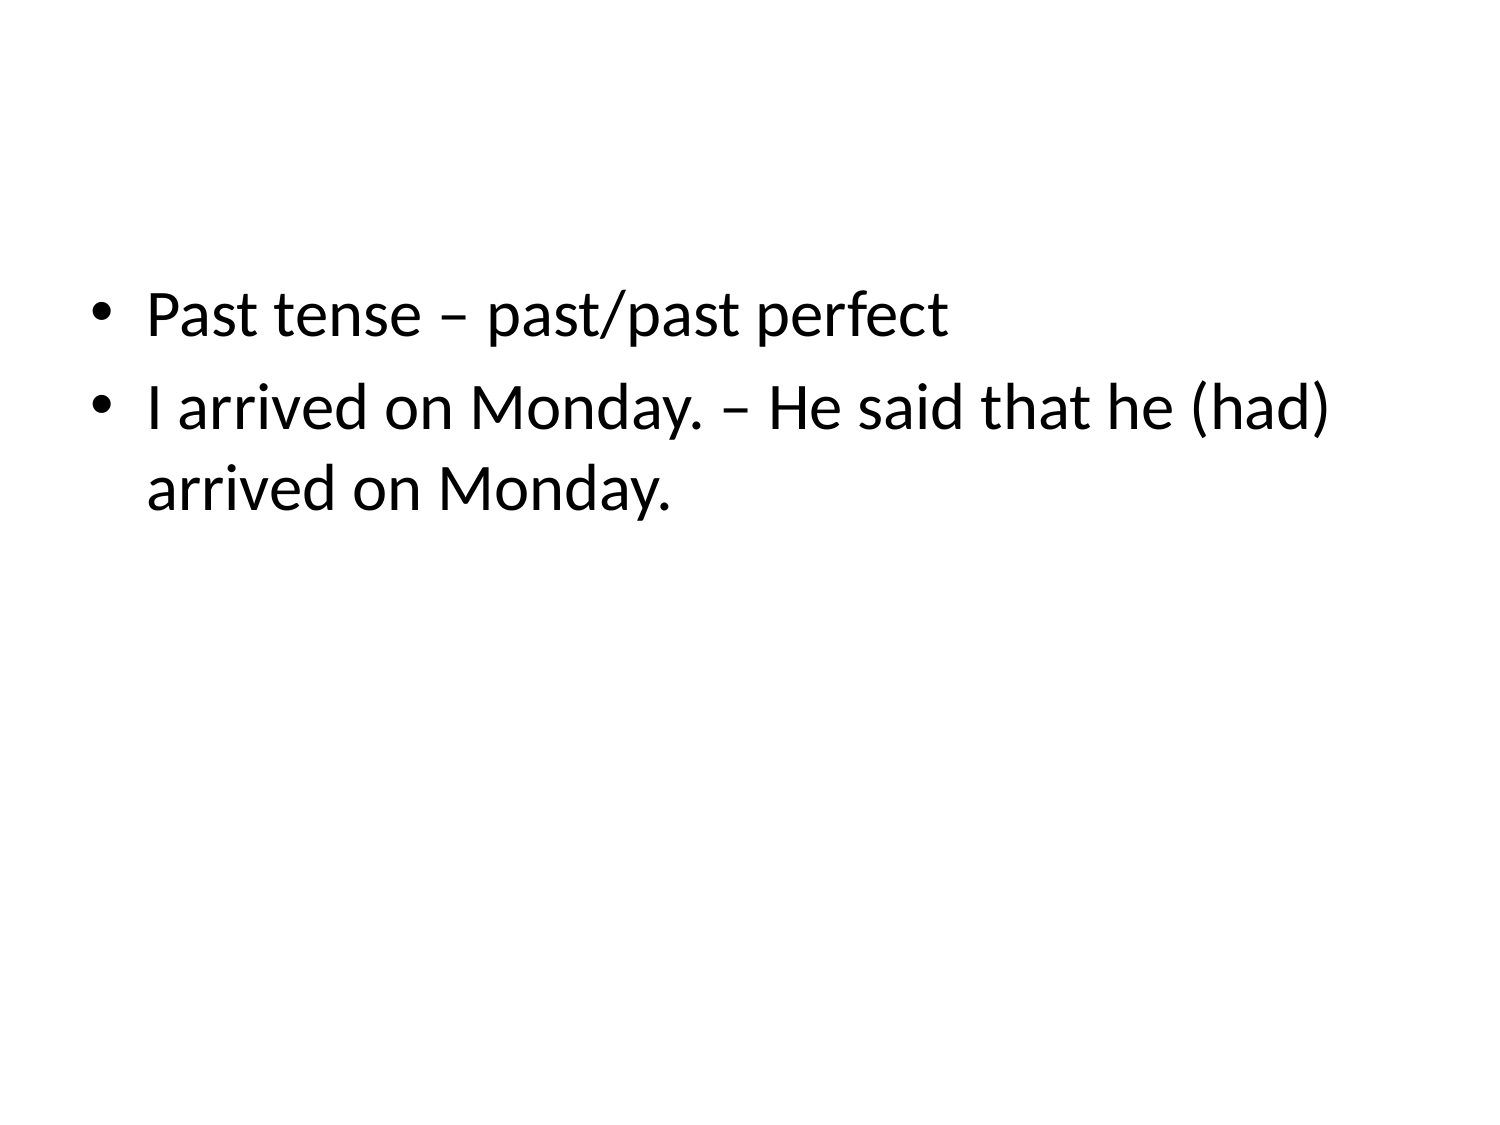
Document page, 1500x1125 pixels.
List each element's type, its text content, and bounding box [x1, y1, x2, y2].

list Past tense – past/past perfect I arrived on Monday. – He said that he (had) arrived on Monday. [75, 262, 1425, 1005]
